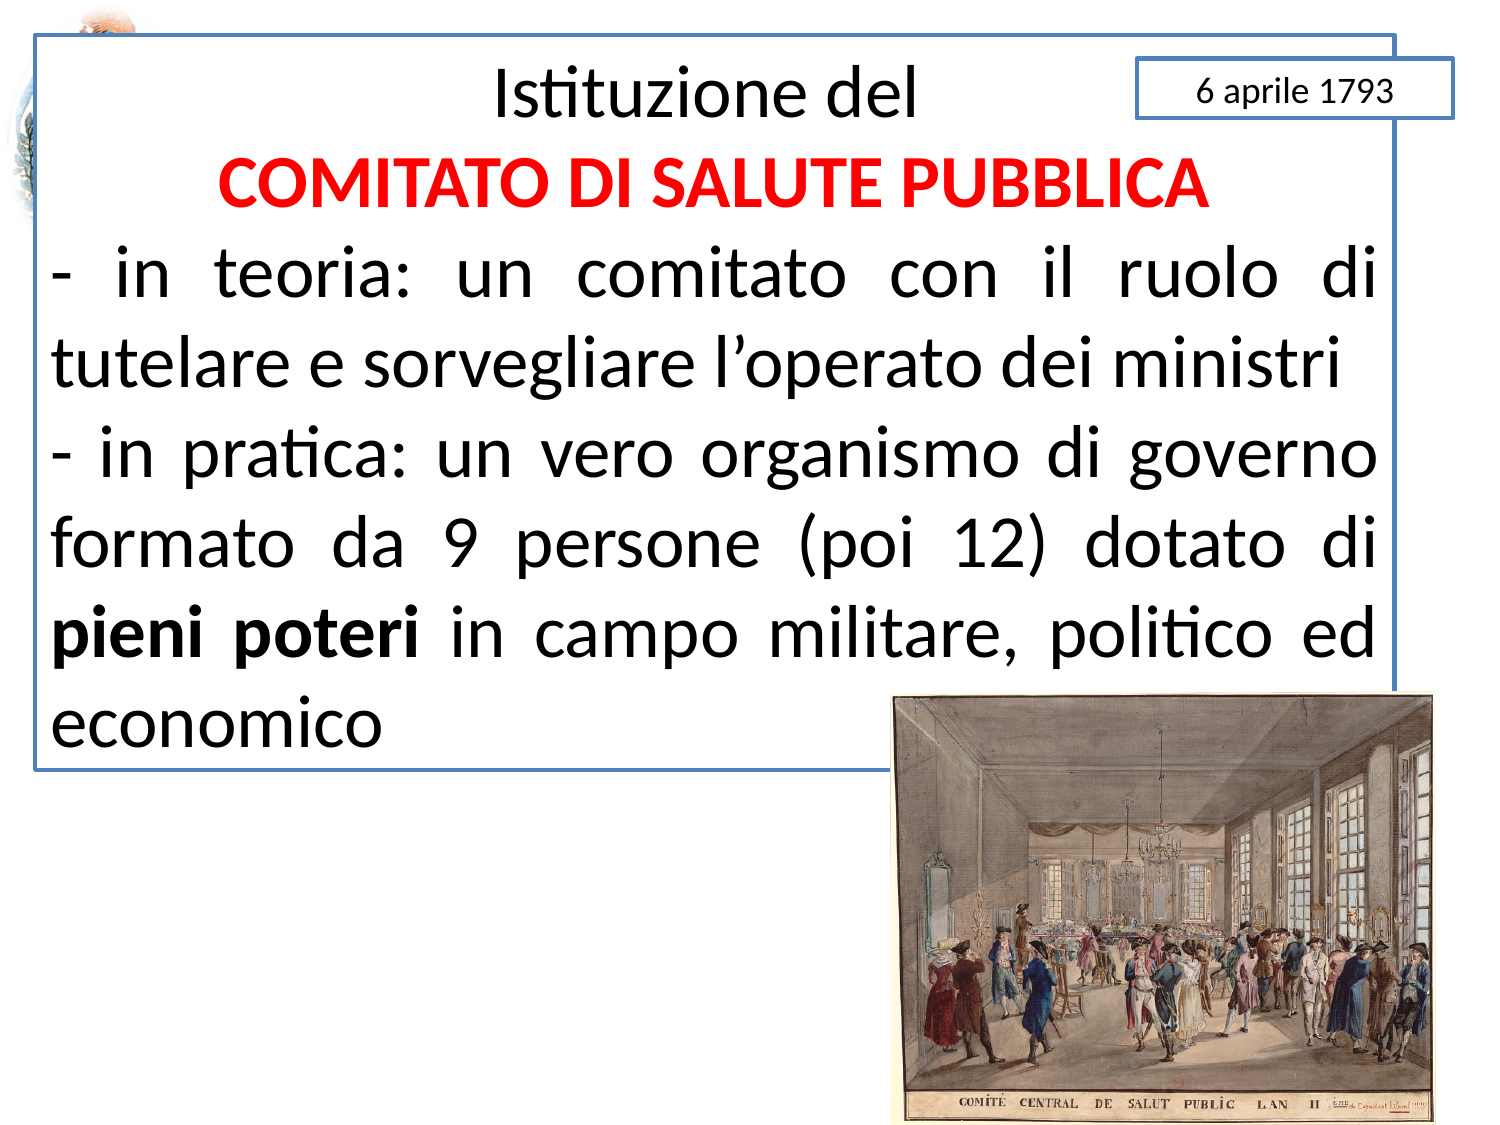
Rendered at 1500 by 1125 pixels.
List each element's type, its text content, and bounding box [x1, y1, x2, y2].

picture [0, 0, 214, 294]
picture [890, 691, 1437, 1125]
text_box Istituzione del COMITATO DI SALUTE PUBBLICA - in teoria: un comitato con il ruolo di tutelare e sorvegliare l’operato dei ministri - in pratica: un vero organismo di governo formato da 9 persone (poi 12) dotato di pieni poteri in campo militare, politico ed economico [33, 33, 1397, 772]
text_box 6 aprile 1793 [1135, 56, 1455, 120]
